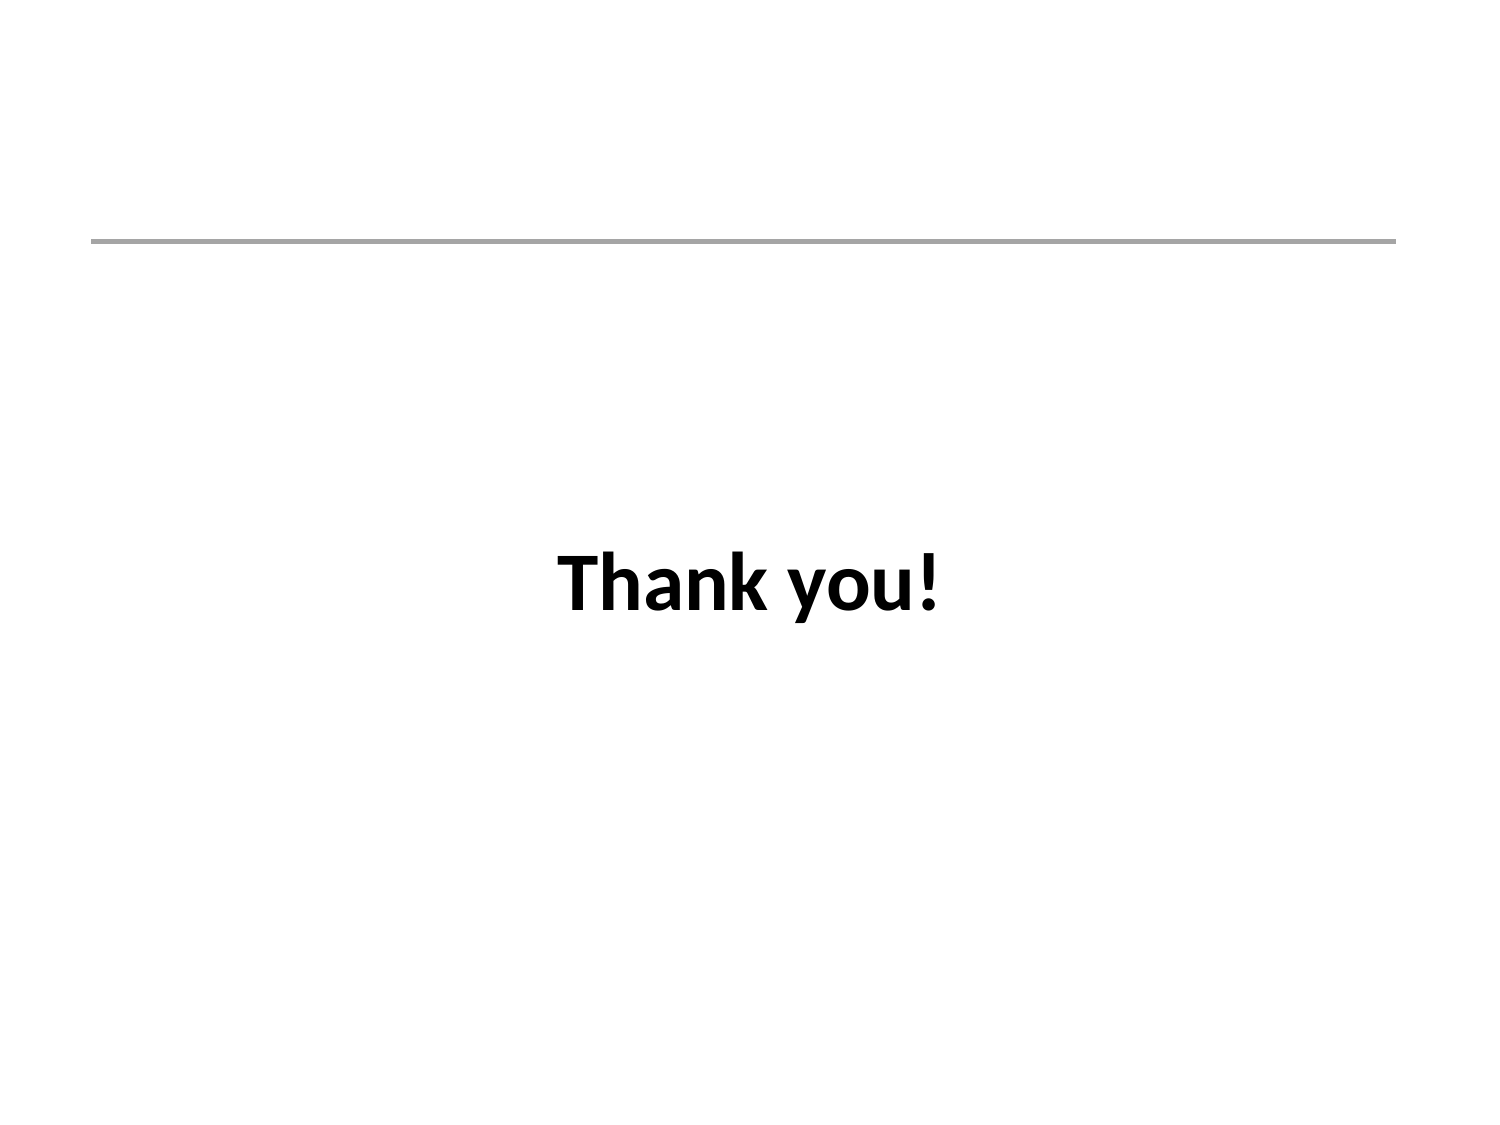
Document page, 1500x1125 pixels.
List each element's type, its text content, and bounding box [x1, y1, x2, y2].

list Thank you! [103, 299, 1397, 1014]
